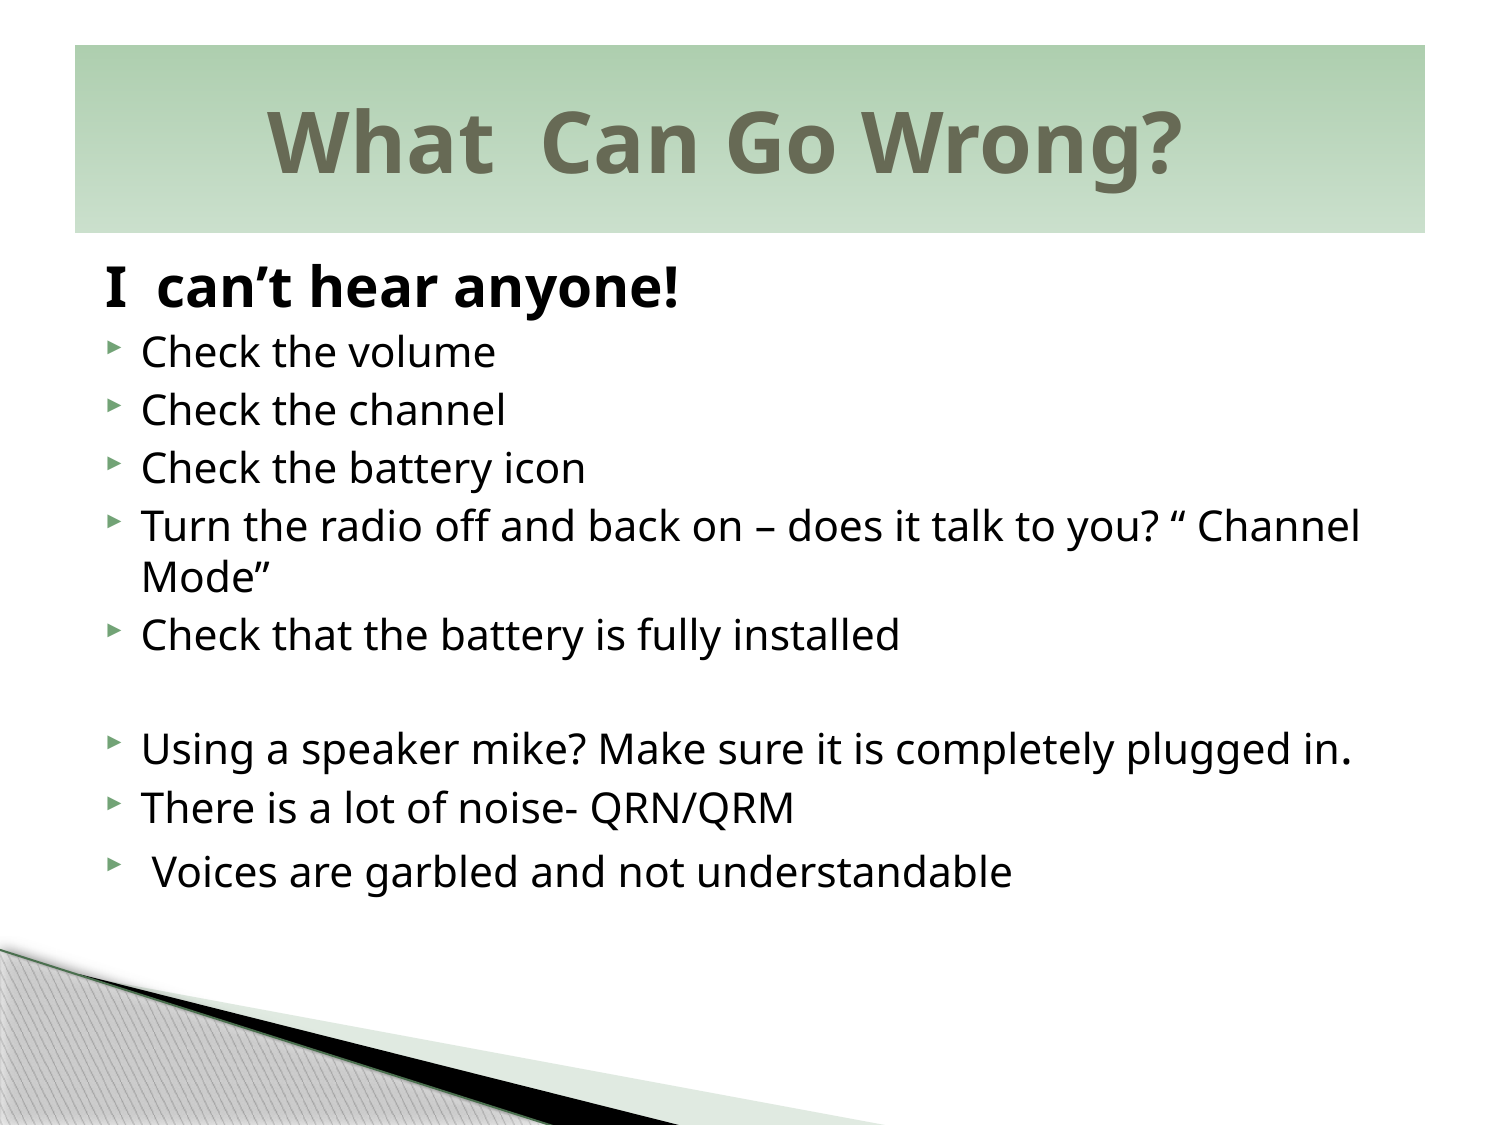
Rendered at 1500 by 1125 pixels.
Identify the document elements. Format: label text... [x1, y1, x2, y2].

title What Can Go Wrong? [75, 45, 1425, 233]
list I can’t hear anyone! Check the volume Check the channel Check the battery icon Turn the radio off and back on – does it talk to you? “ Channel Mode” Check that the battery is fully installed Using a speaker mike? Make sure it is completely plugged in. There is a lot of noise- QRN/QRM Voices are garbled and not understandable [75, 243, 1425, 986]
